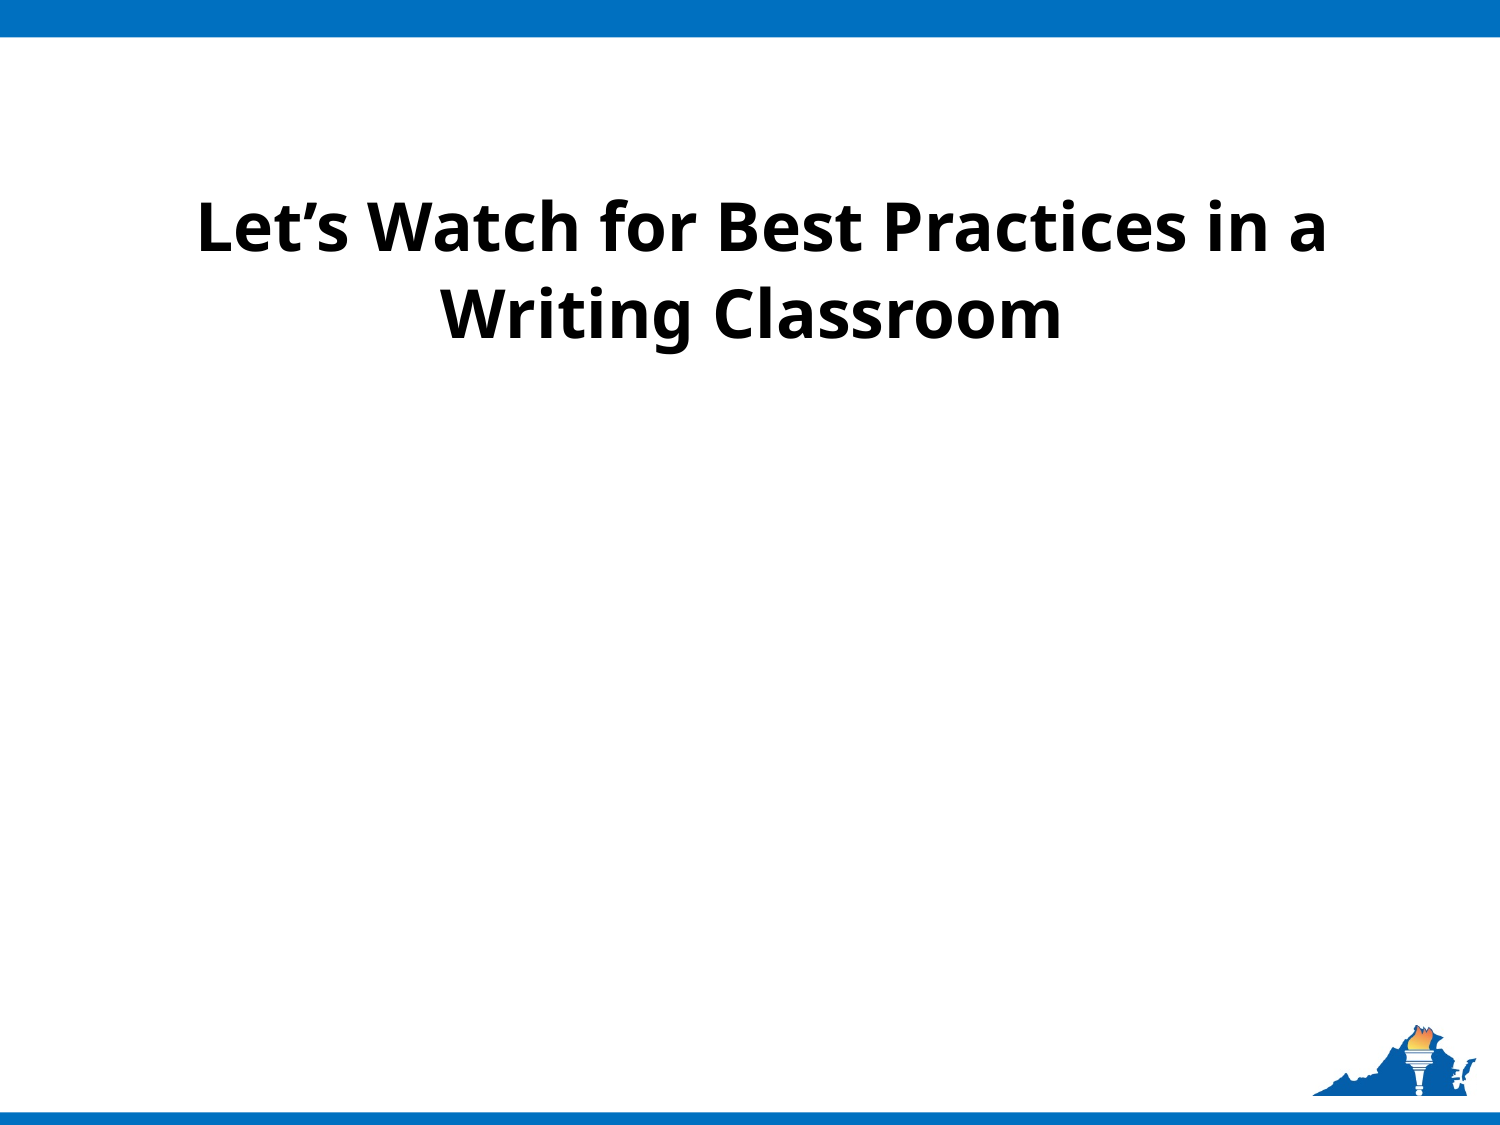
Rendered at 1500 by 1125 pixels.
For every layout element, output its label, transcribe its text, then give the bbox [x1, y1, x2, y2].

title Let’s Watch for Best Practices in a Writing Classroom [87, 174, 1438, 363]
picture [1312, 1025, 1477, 1096]
